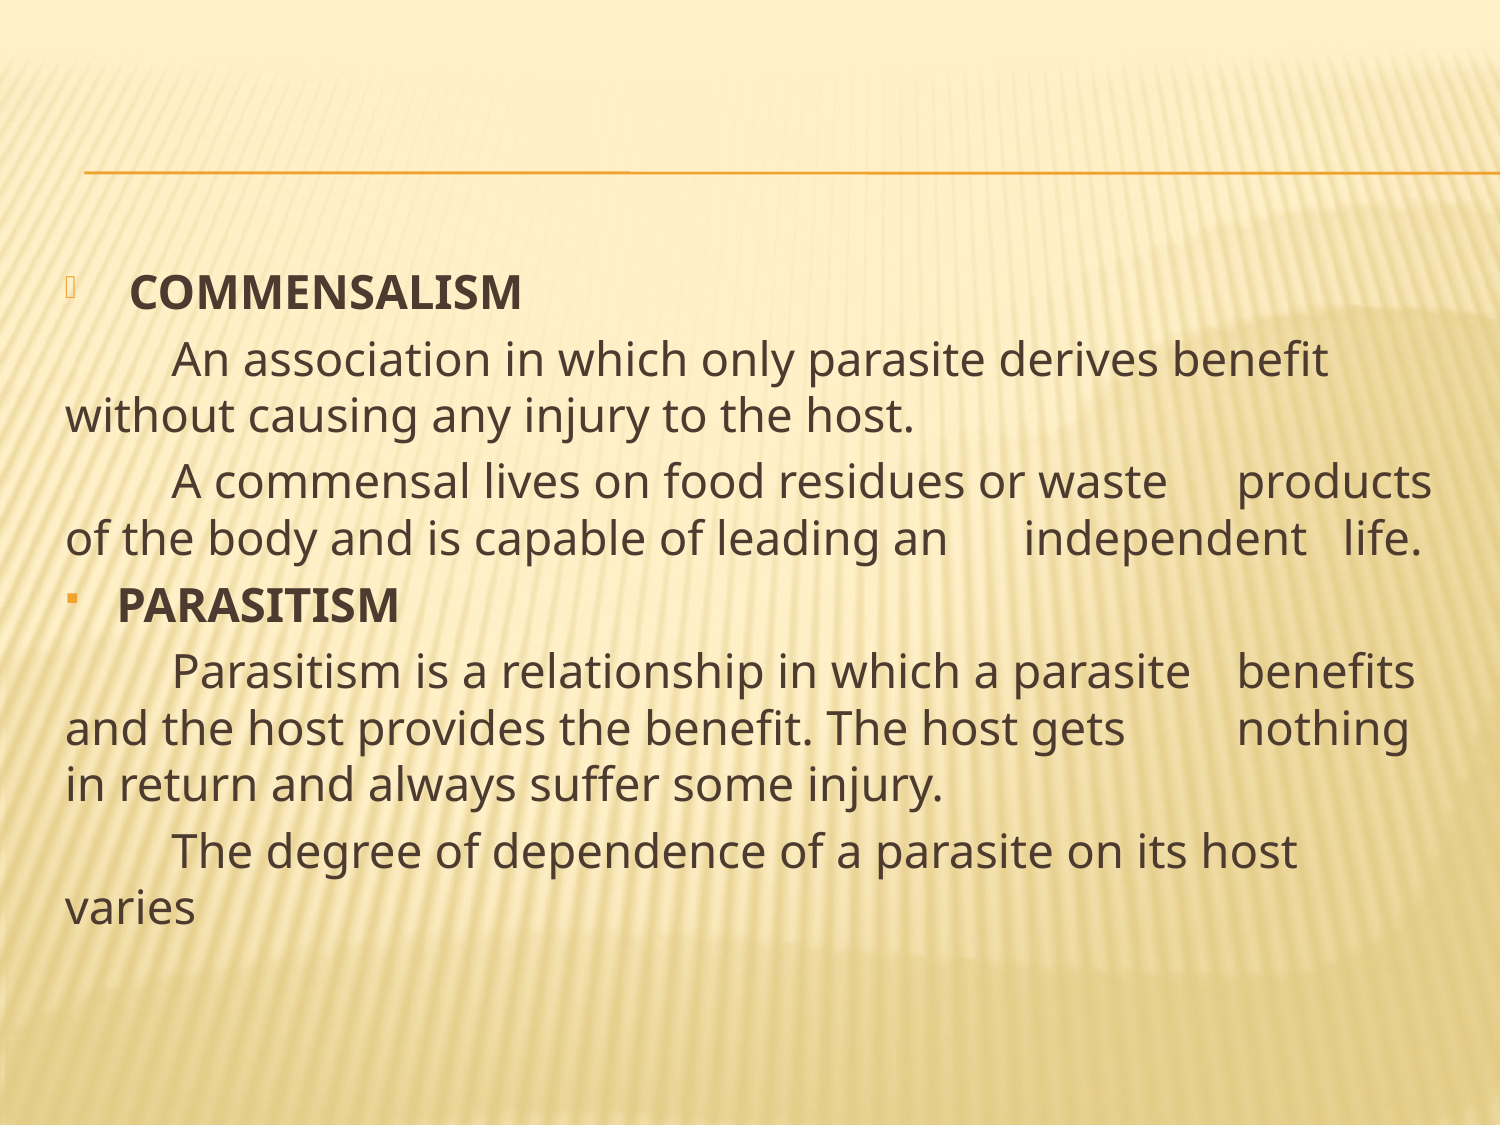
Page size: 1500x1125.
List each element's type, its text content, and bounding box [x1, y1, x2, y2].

list COMMENSALISM An association in which only parasite derives benefit without causing any injury to the host. A commensal lives on food residues or waste products of the body and is capable of leading an independent life. PARASITISM Parasitism is a relationship in which a parasite benefits and the host provides the benefit. The host gets nothing in return and always suffer some injury. The degree of dependence of a parasite on its host varies [50, 254, 1475, 998]
